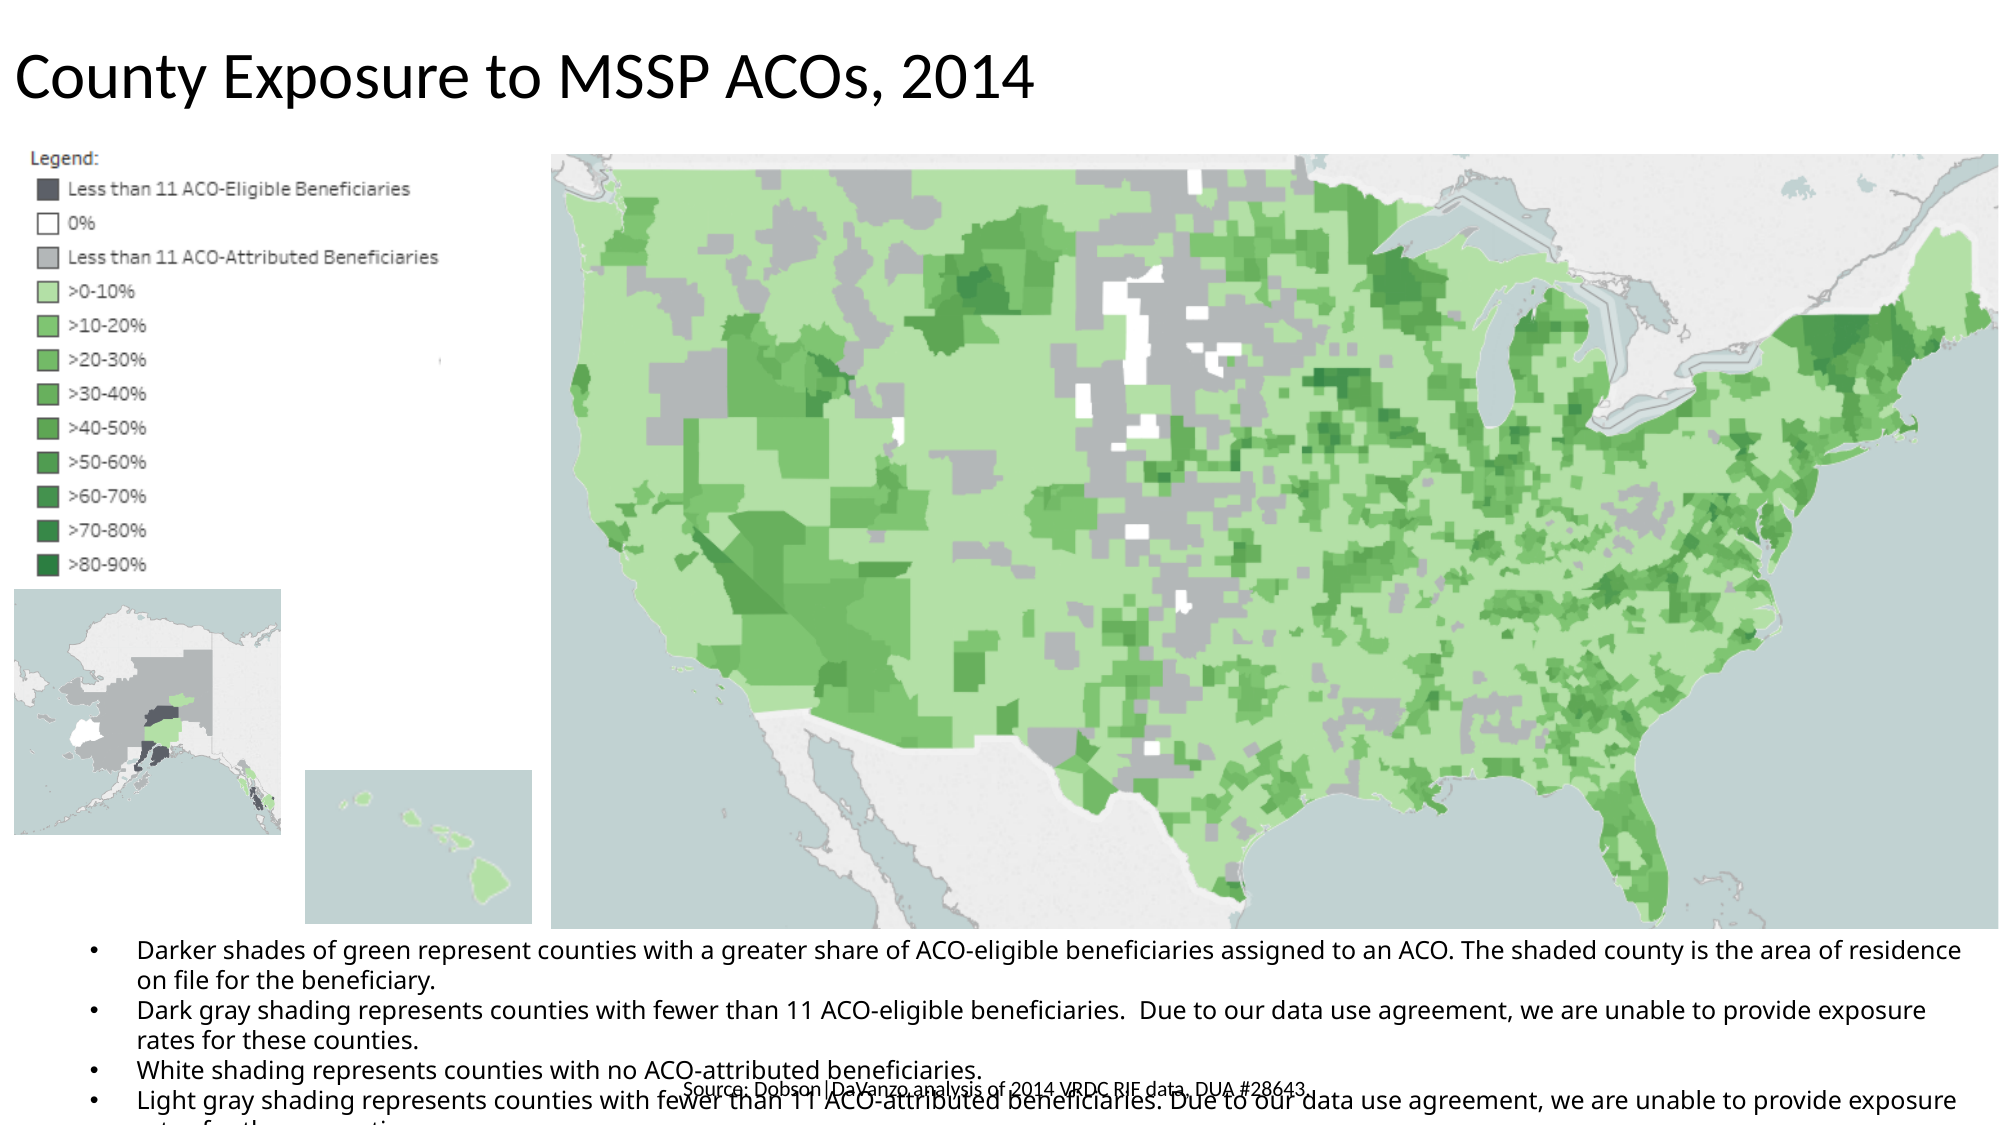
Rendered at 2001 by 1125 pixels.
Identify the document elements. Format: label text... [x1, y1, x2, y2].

text_box Darker shades of green represent counties with a greater share of ACO-eligible beneficiaries assigned to an ACO. The shaded county is the area of residence on file for the beneficiary. Dark gray shading represents counties with fewer than 11 ACO-eligible beneficiaries. Due to our data use agreement, we are unable to provide exposure rates for these counties. White shading represents counties with no ACO-attributed beneficiaries. Light gray shading represents counties with fewer than 11 ACO-attributed beneficiaries. Due to our data use agreement, we are unable to provide exposure rates for these counties. [0, 927, 2000, 1125]
picture [551, 154, 1999, 929]
picture [14, 143, 441, 835]
picture [305, 770, 532, 924]
title County Exposure to MSSP ACOs, 2014 [0, 0, 1725, 154]
